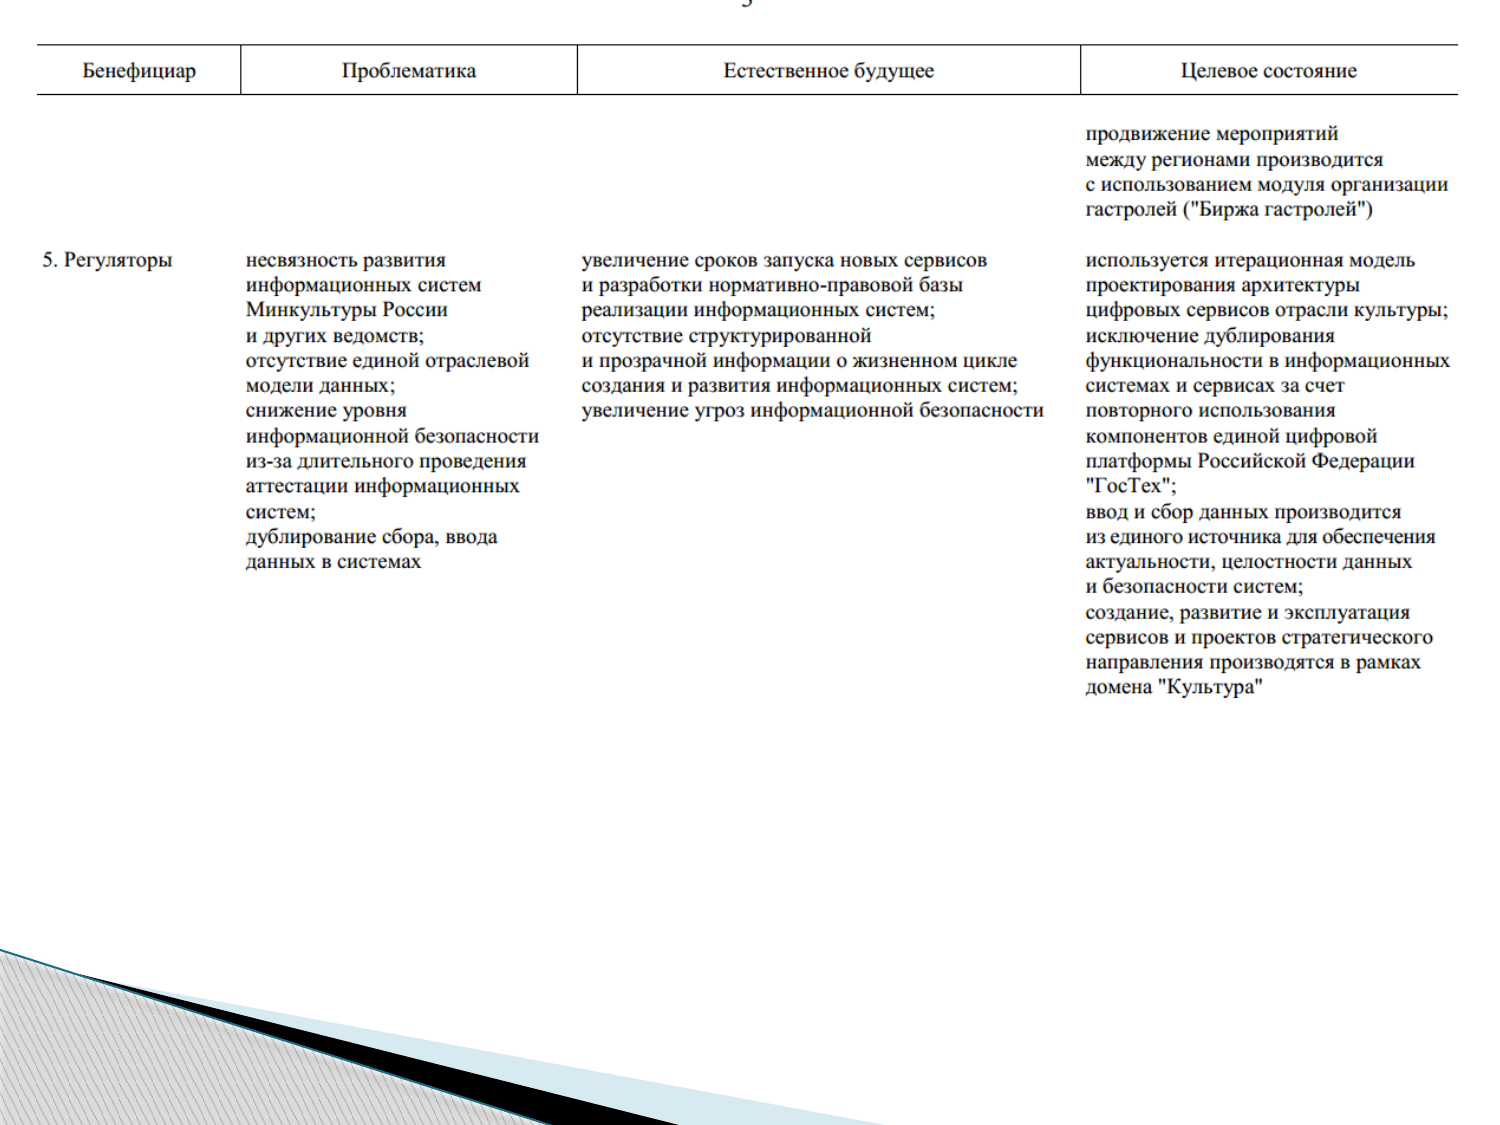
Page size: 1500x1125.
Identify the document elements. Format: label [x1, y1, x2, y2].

picture [0, 0, 1500, 777]
